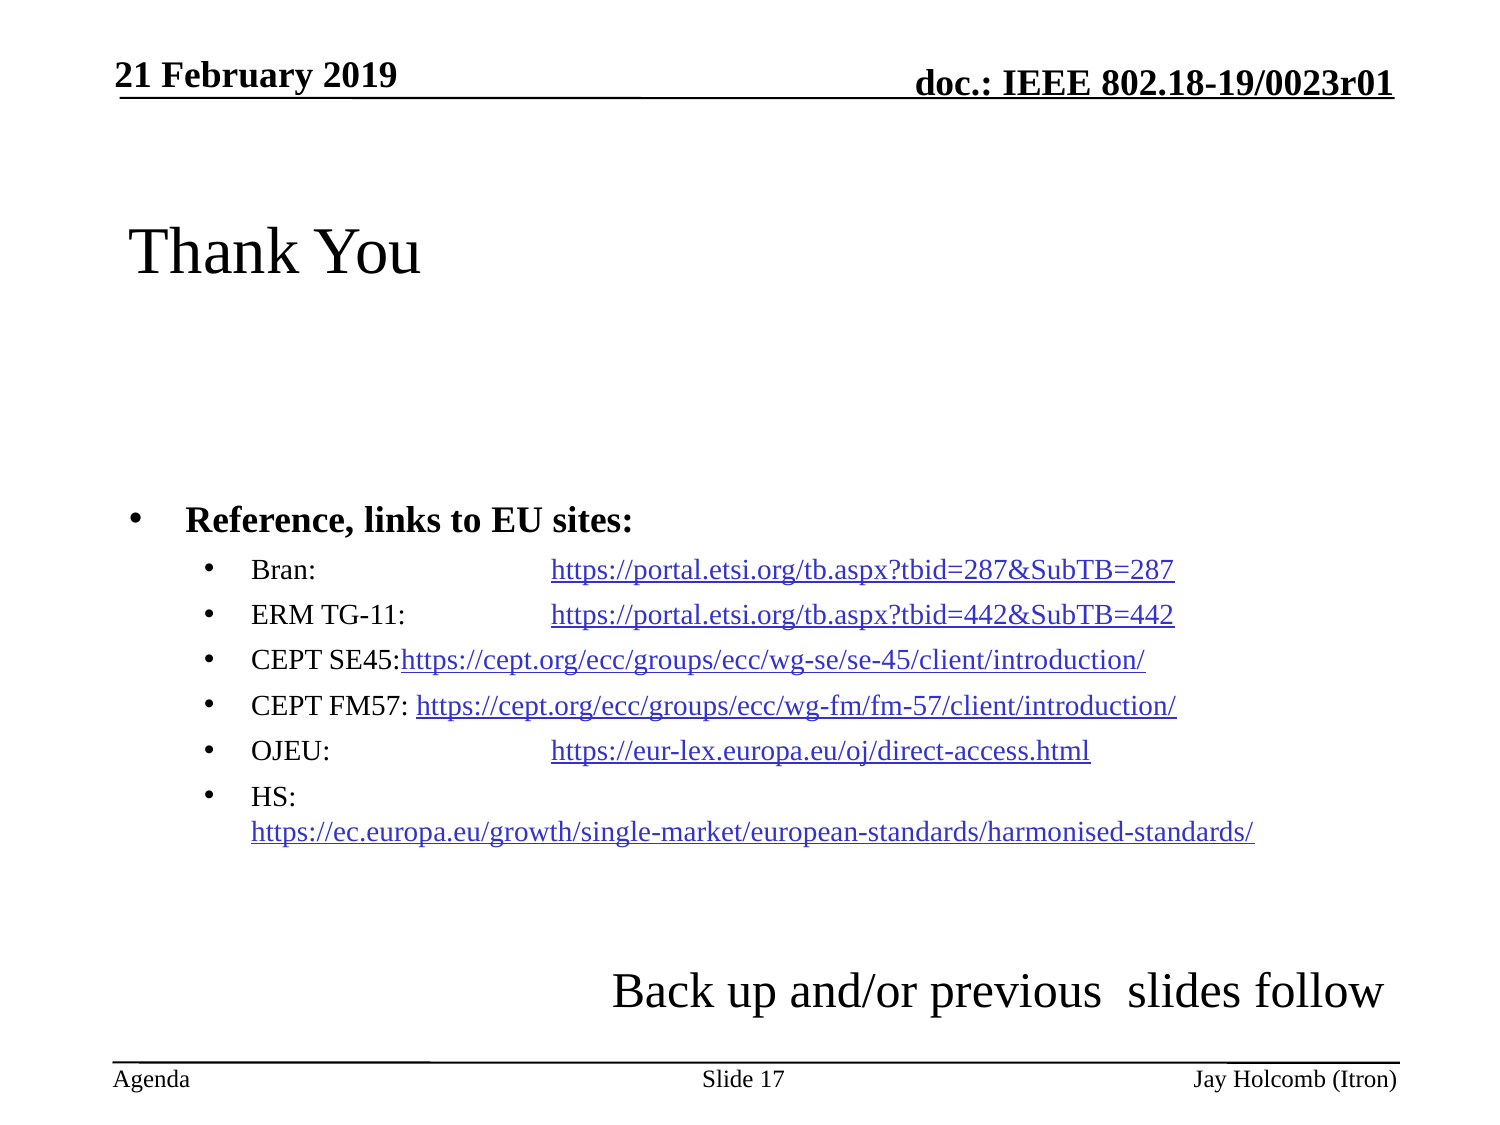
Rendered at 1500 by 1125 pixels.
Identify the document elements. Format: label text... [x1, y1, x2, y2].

text_box Reference, links to EU sites: Bran: https://portal.etsi.org/tb.aspx?tbid=287&SubTB=287 ERM TG-11: https://portal.etsi.org/tb.aspx?tbid=442&SubTB=442 CEPT SE45: https://cept.org/ecc/groups/ecc/wg-se/se-45/client/introduction/ CEPT FM57: https://cept.org/ecc/groups/ecc/wg-fm/fm-57/client/introduction/ OJEU: https://eur-lex.europa.eu/oj/direct-access.html HS: https://ec.europa.eu/growth/single-market/european-standards/harmonised-standards/ [114, 487, 1464, 844]
slide_number Slide 17 [687, 1061, 800, 1123]
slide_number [114, 49, 478, 95]
text_box Back up and/or previous slides follow [574, 949, 1400, 1025]
footer Jay Holcomb (Itron) [874, 1061, 1398, 1093]
text_box Thank You [114, 199, 777, 295]
